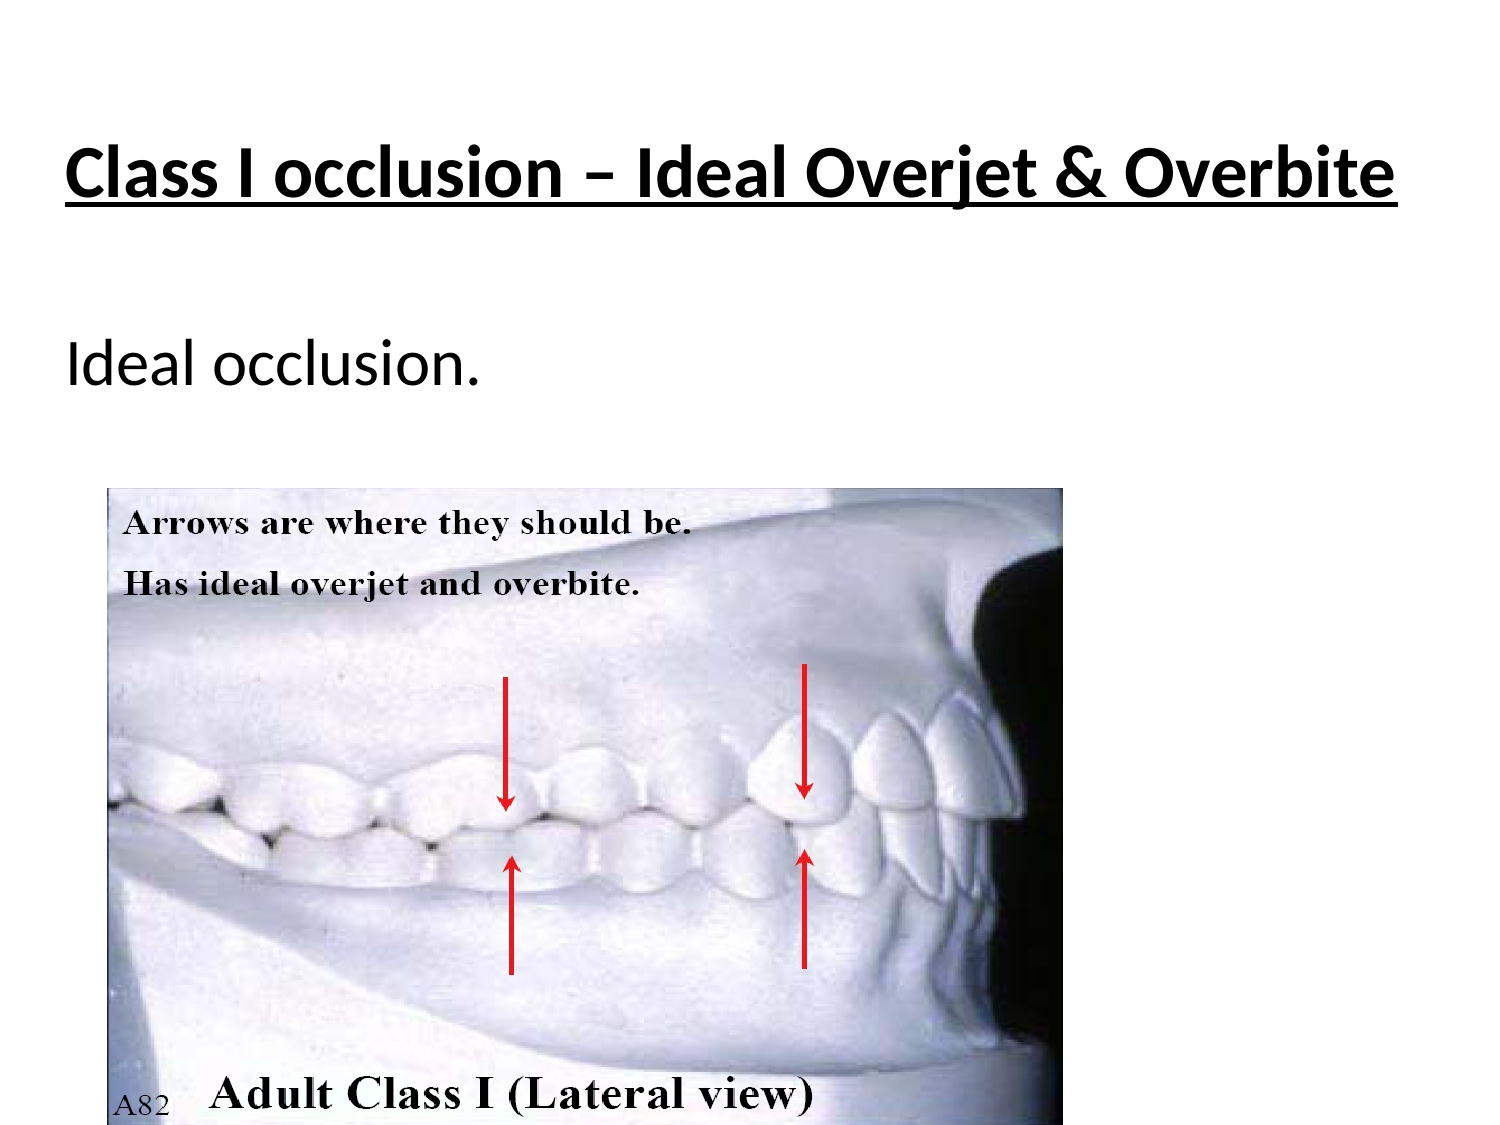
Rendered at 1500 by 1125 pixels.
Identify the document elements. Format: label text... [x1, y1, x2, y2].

text_box Class I occlusion – Ideal Overjet & Overbite Ideal occlusion. [50, 0, 1500, 1125]
picture [107, 488, 1063, 1125]
